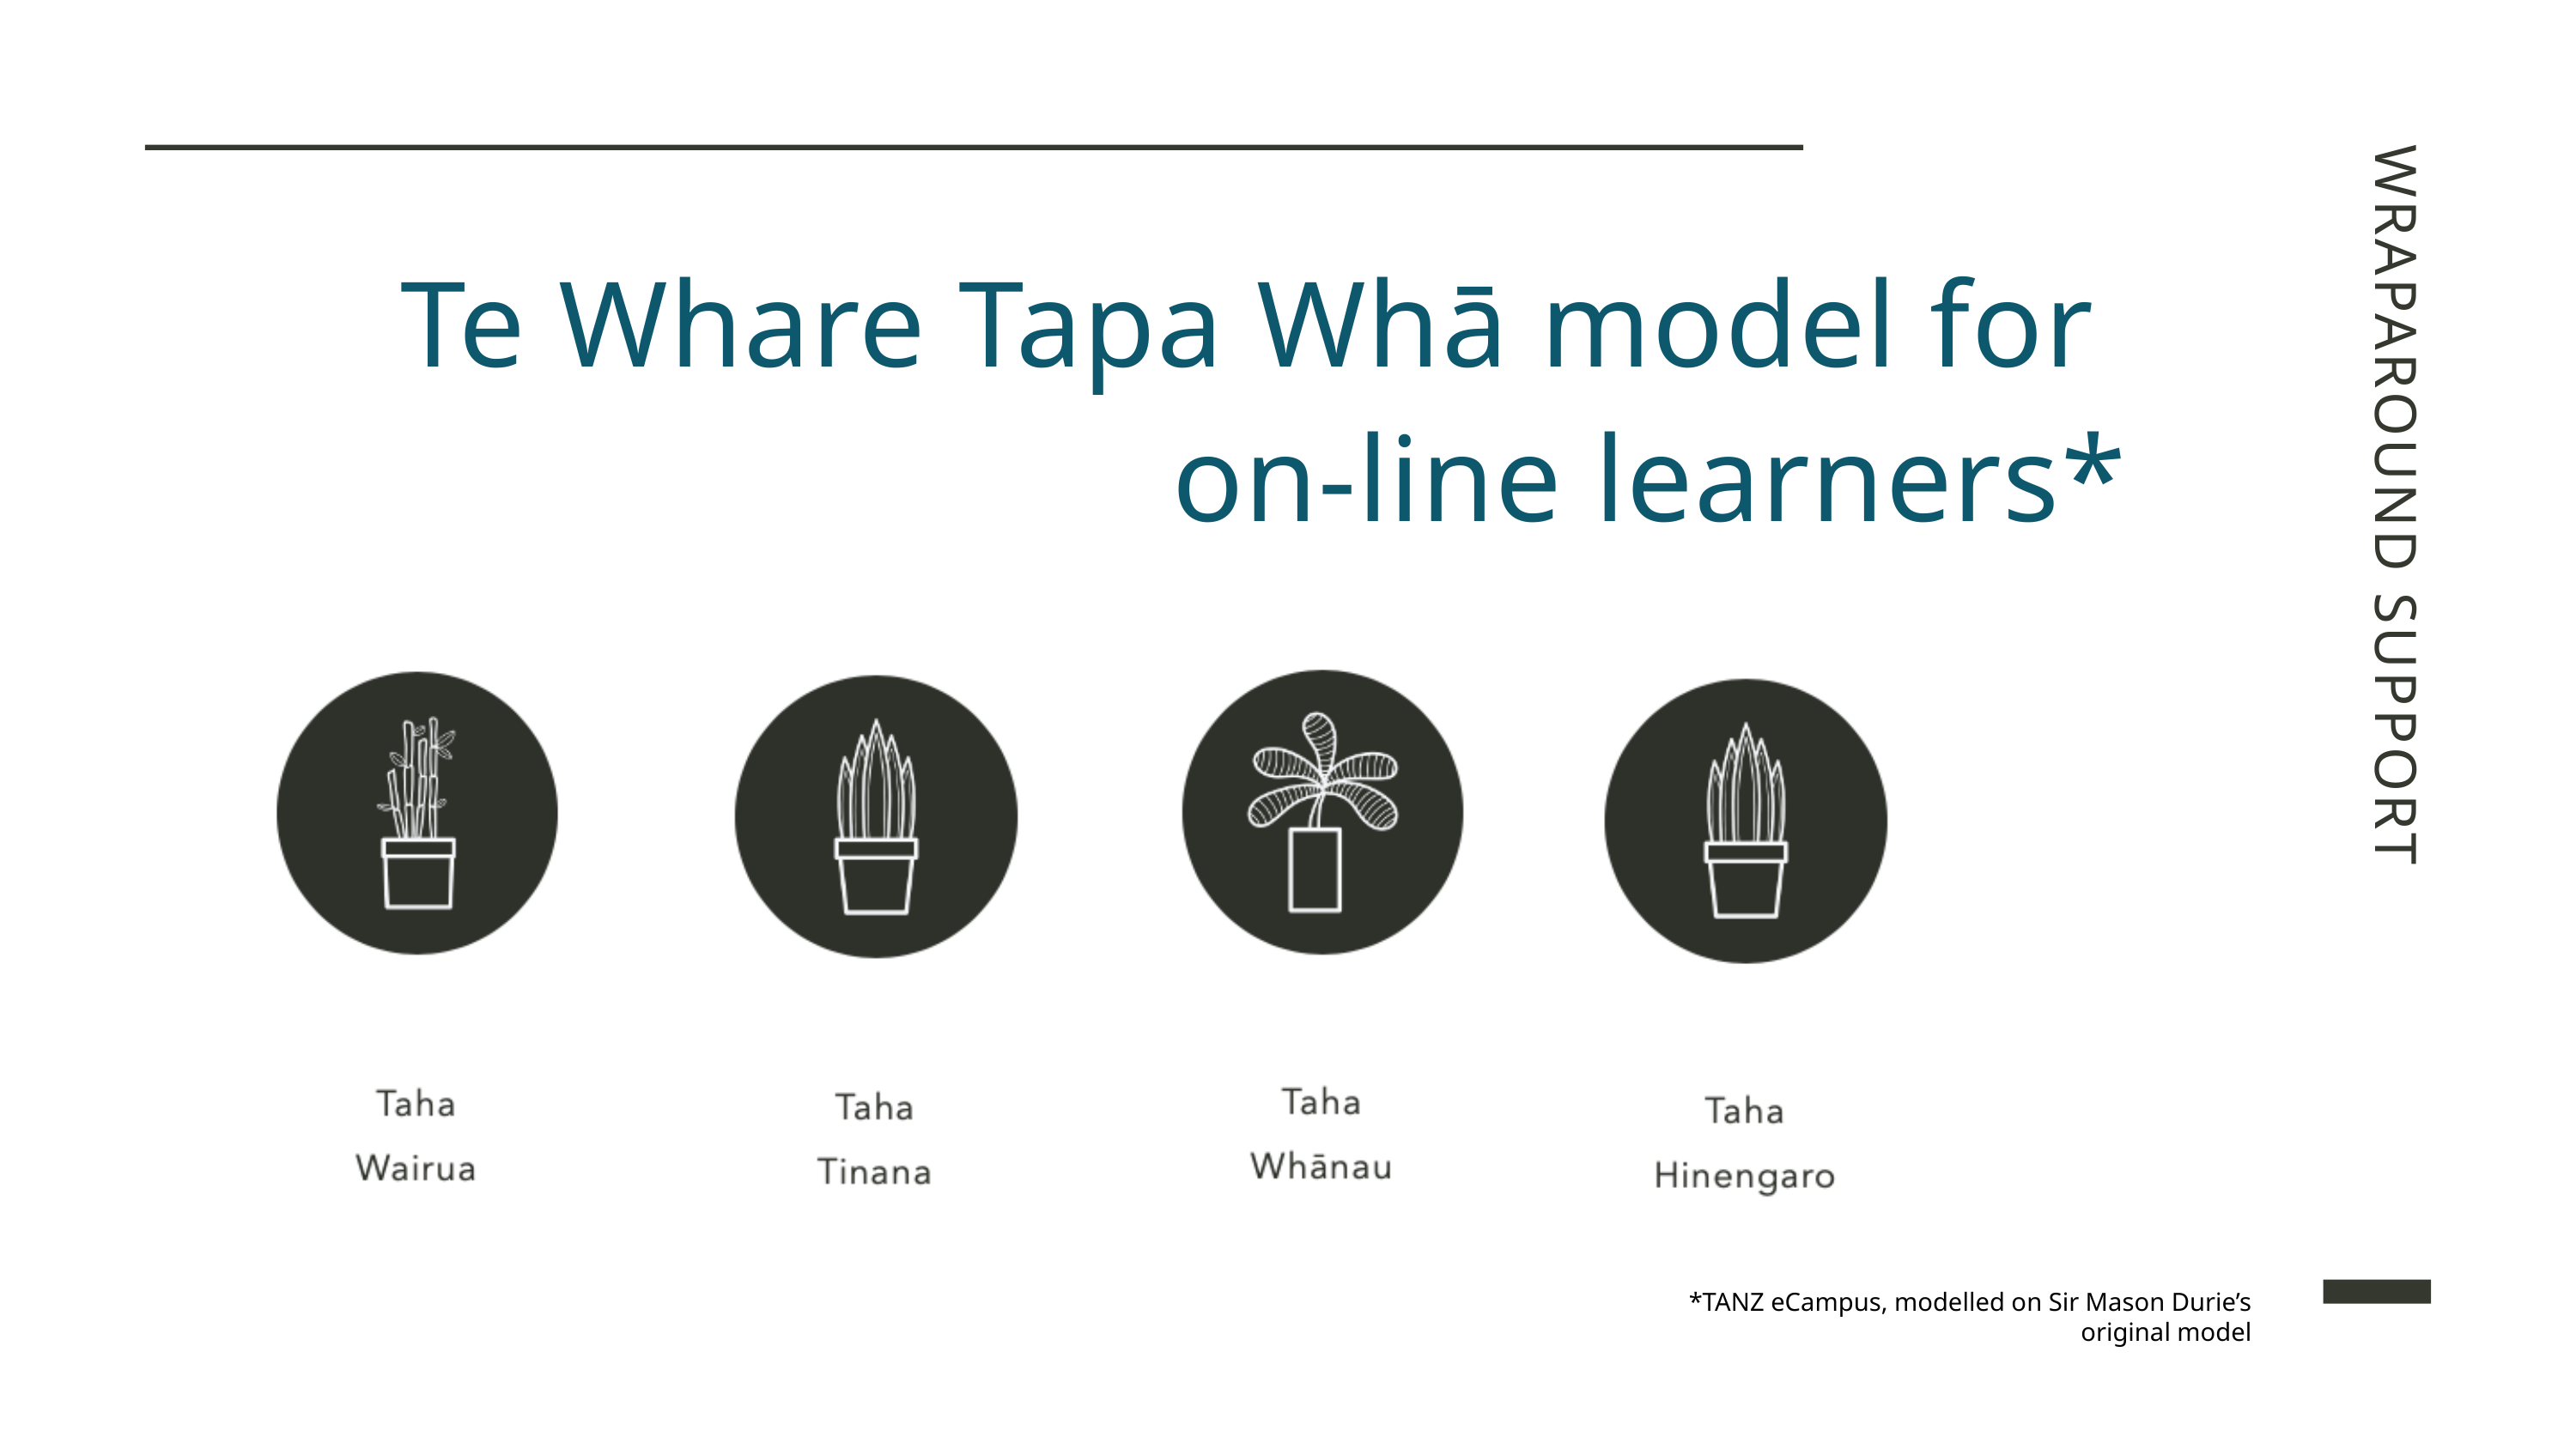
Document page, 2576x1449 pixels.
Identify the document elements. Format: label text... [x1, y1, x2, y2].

text_box [144, 144, 1804, 150]
picture [192, 629, 1959, 1213]
text_box *TANZ eCampus, modelled on Sir Mason Durie’s original model [1653, 1279, 2265, 1353]
text_box [2323, 1279, 2432, 1304]
text_box Te Whare Tapa Whā model for on-line learners* [144, 235, 2129, 545]
text_box WRAPAROUND SUPPORT [2363, 144, 2433, 1156]
